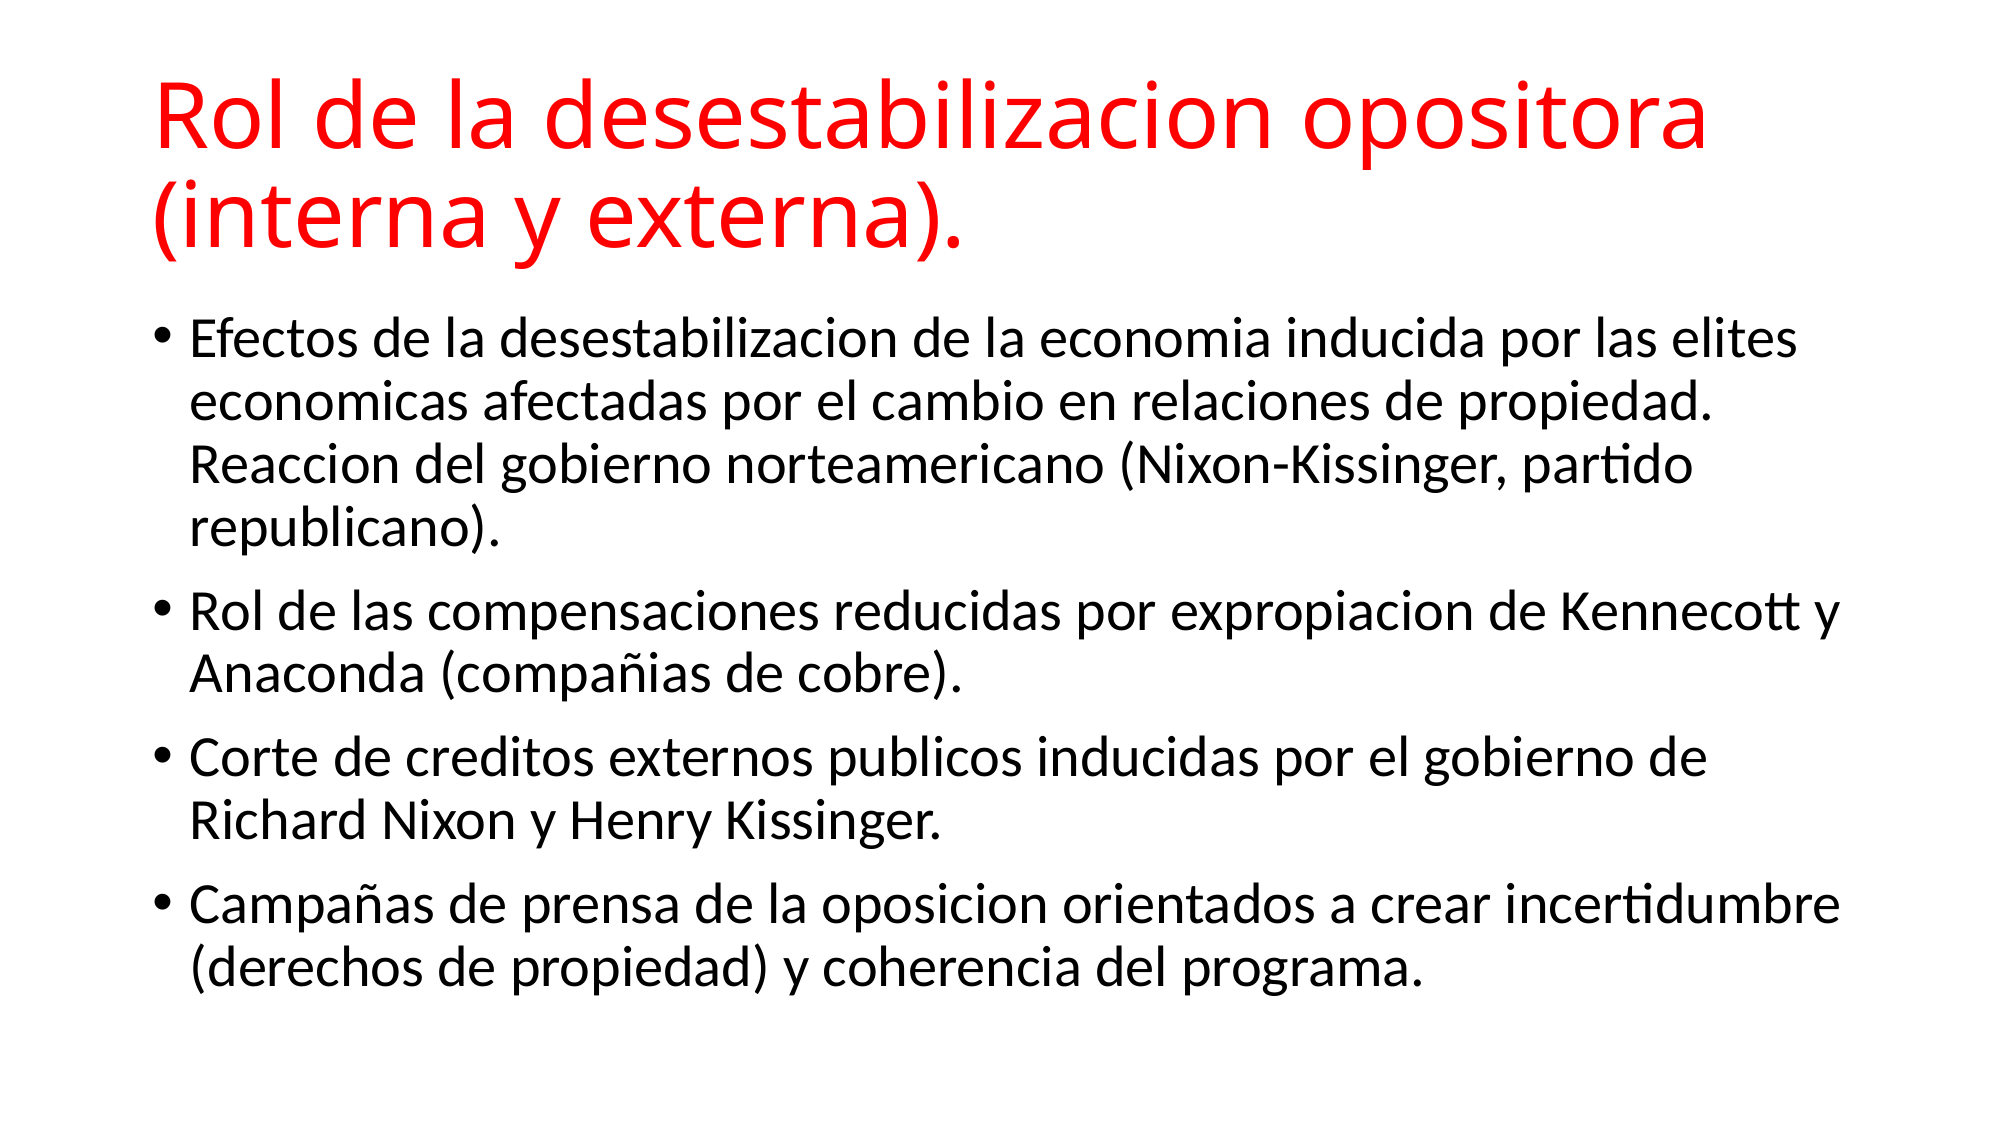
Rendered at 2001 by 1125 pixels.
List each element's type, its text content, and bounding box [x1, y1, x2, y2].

list Efectos de la desestabilizacion de la economia inducida por las elites economicas afectadas por el cambio en relaciones de propiedad. Reaccion del gobierno norteamericano (Nixon-Kissinger, partido republicano). Rol de las compensaciones reducidas por expropiacion de Kennecott y Anaconda (compañias de cobre). Corte de creditos externos publicos inducidas por el gobierno de Richard Nixon y Henry Kissinger. Campañas de prensa de la oposicion orientados a crear incertidumbre (derechos de propiedad) y coherencia del programa. [137, 299, 1863, 1014]
title Rol de la desestabilizacion opositora (interna y externa). [137, 59, 1863, 278]
